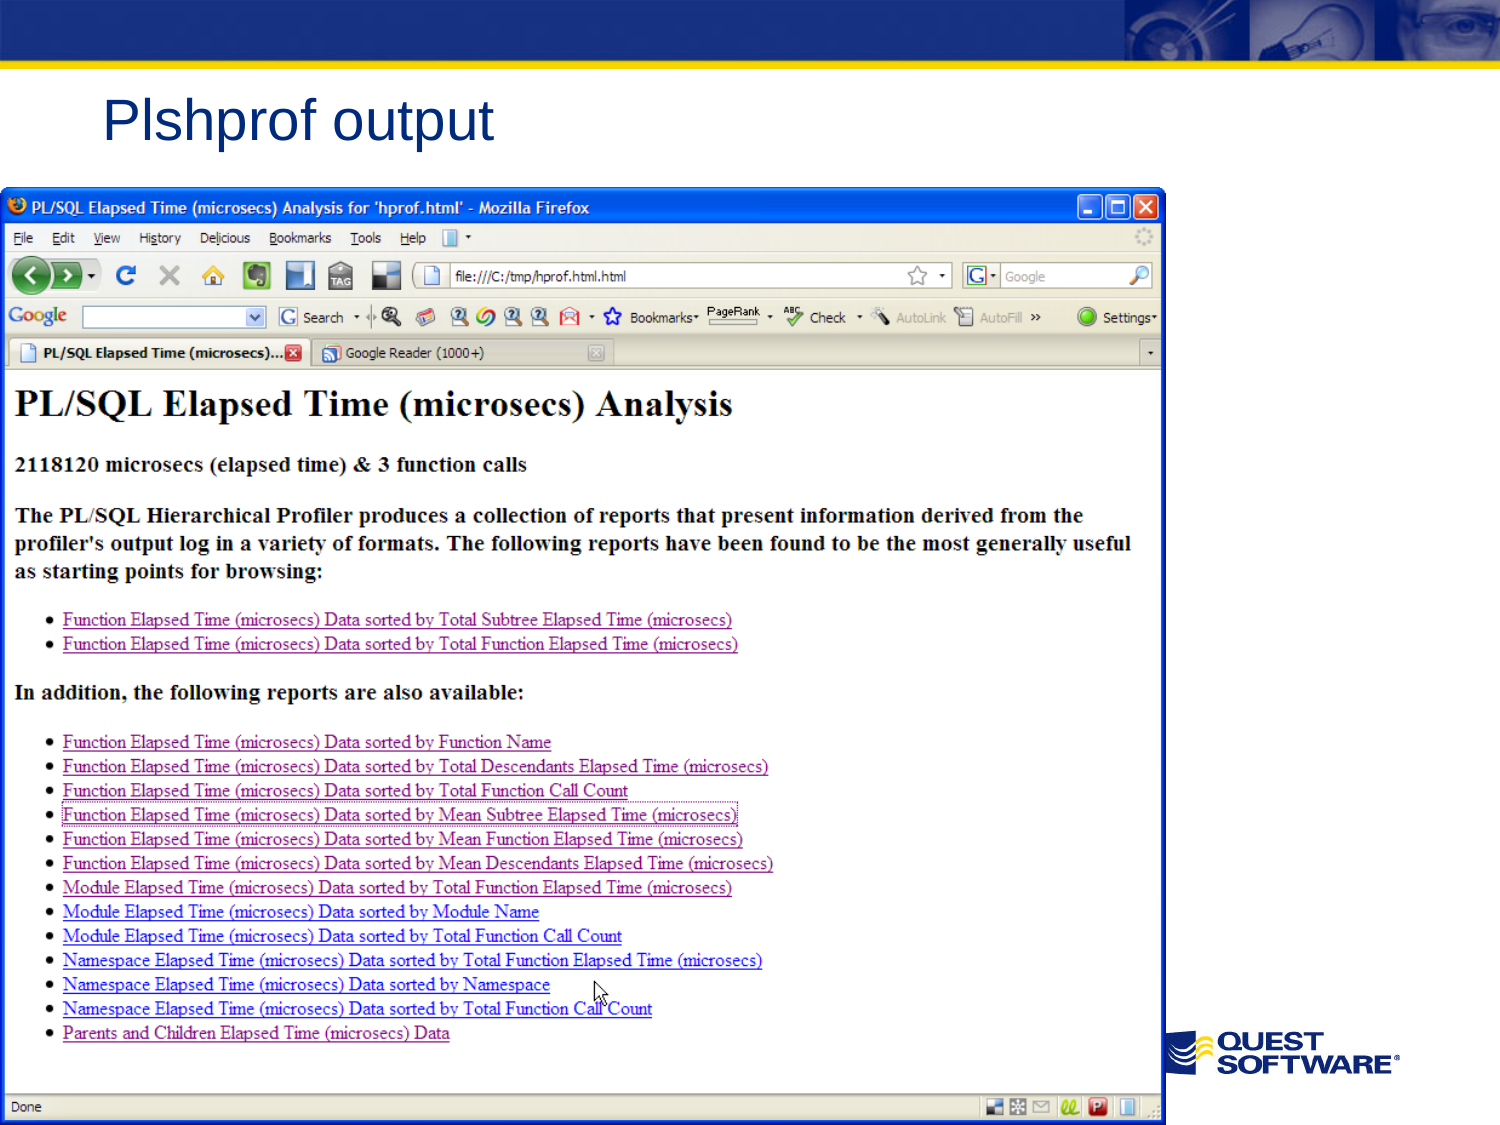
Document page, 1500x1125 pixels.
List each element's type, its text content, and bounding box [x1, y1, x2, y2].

picture [0, 0, 1500, 69]
picture [0, 187, 1400, 1125]
title Plshprof output [87, 74, 1363, 213]
